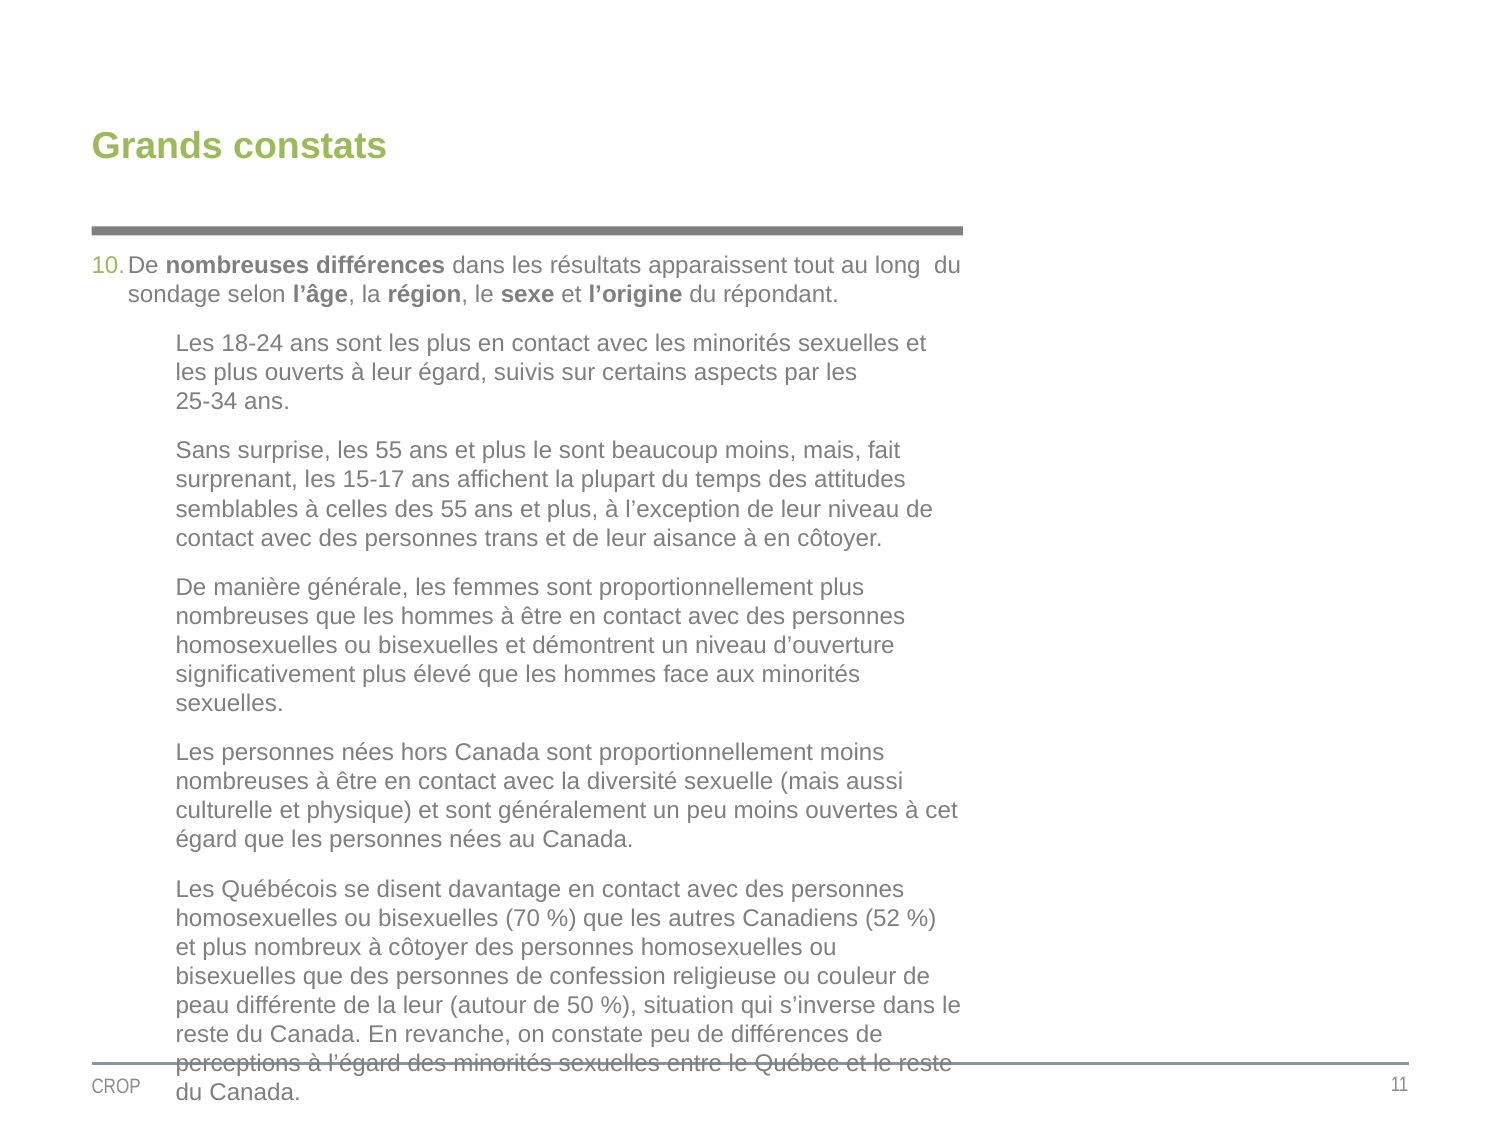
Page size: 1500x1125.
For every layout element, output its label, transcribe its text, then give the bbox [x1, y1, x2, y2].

list De nombreuses différences dans les résultats apparaissent tout au long du sondage selon l’âge, la région, le sexe et l’origine du répondant. Les 18-24 ans sont les plus en contact avec les minorités sexuelles et les plus ouverts à leur égard, suivis sur certains aspects par les 25-34 ans. Sans surprise, les 55 ans et plus le sont beaucoup moins, mais, fait surprenant, les 15-17 ans affichent la plupart du temps des attitudes semblables à celles des 55 ans et plus, à l’exception de leur niveau de contact avec des personnes trans et de leur aisance à en côtoyer. De manière générale, les femmes sont proportionnellement plus nombreuses que les hommes à être en contact avec des personnes homosexuelles ou bisexuelles et démontrent un niveau d’ouverture significativement plus élevé que les hommes face aux minorités sexuelles. Les personnes nées hors Canada sont proportionnellement moins nombreuses à être en contact avec la diversité sexuelle (mais aussi culturelle et physique) et sont généralement un peu moins ouvertes à cet égard que les personnes nées au Canada. Les Québécois se disent davantage en contact avec des personnes homosexuelles ou bisexuelles (70 %) que les autres Canadiens (52 %) et plus nombreux à côtoyer des personnes homosexuelles ou bisexuelles que des personnes de confession religieuse ou couleur de peau différente de la leur (autour de 50 %), situation qui s’inverse dans le reste du Canada. En revanche, on constate peu de différences de perceptions à l’égard des minorités sexuelles entre le Québec et le reste du Canada. [91, 249, 963, 1106]
title Grands constats [91, 61, 963, 227]
slide_number 11 [982, 1063, 1409, 1103]
footer CROP [91, 1065, 512, 1105]
